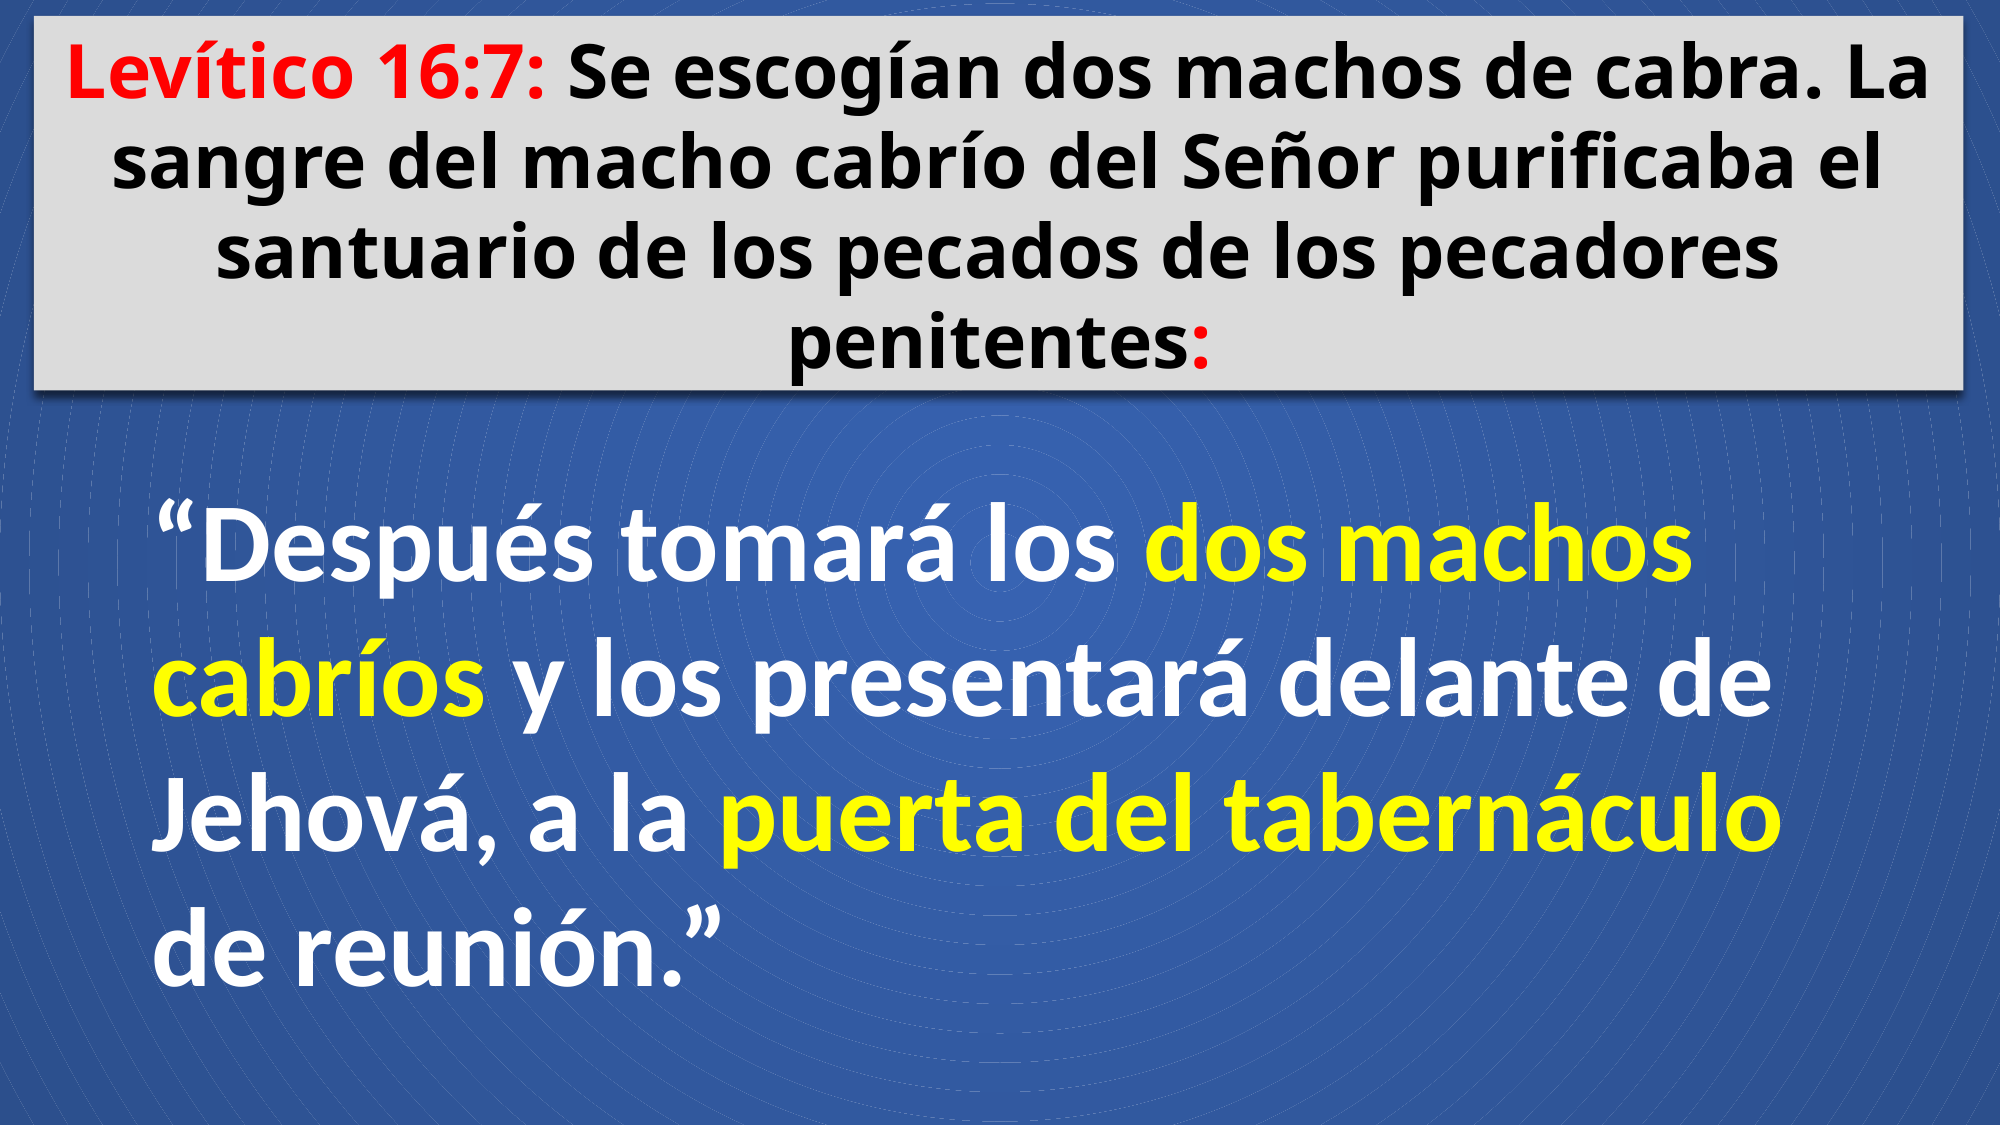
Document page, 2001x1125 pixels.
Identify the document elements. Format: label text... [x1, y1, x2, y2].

text_box “Después tomará los dos machos cabríos y los presentará delante de Jehová, a la puerta del tabernáculo de reunión.” [136, 461, 1935, 1016]
text_box Levítico 16:7: Se escogían dos machos de cabra. La sangre del macho cabrío del Señor purificaba el santuario de los pecados de los pecadores penitentes: [33, 15, 1964, 391]
